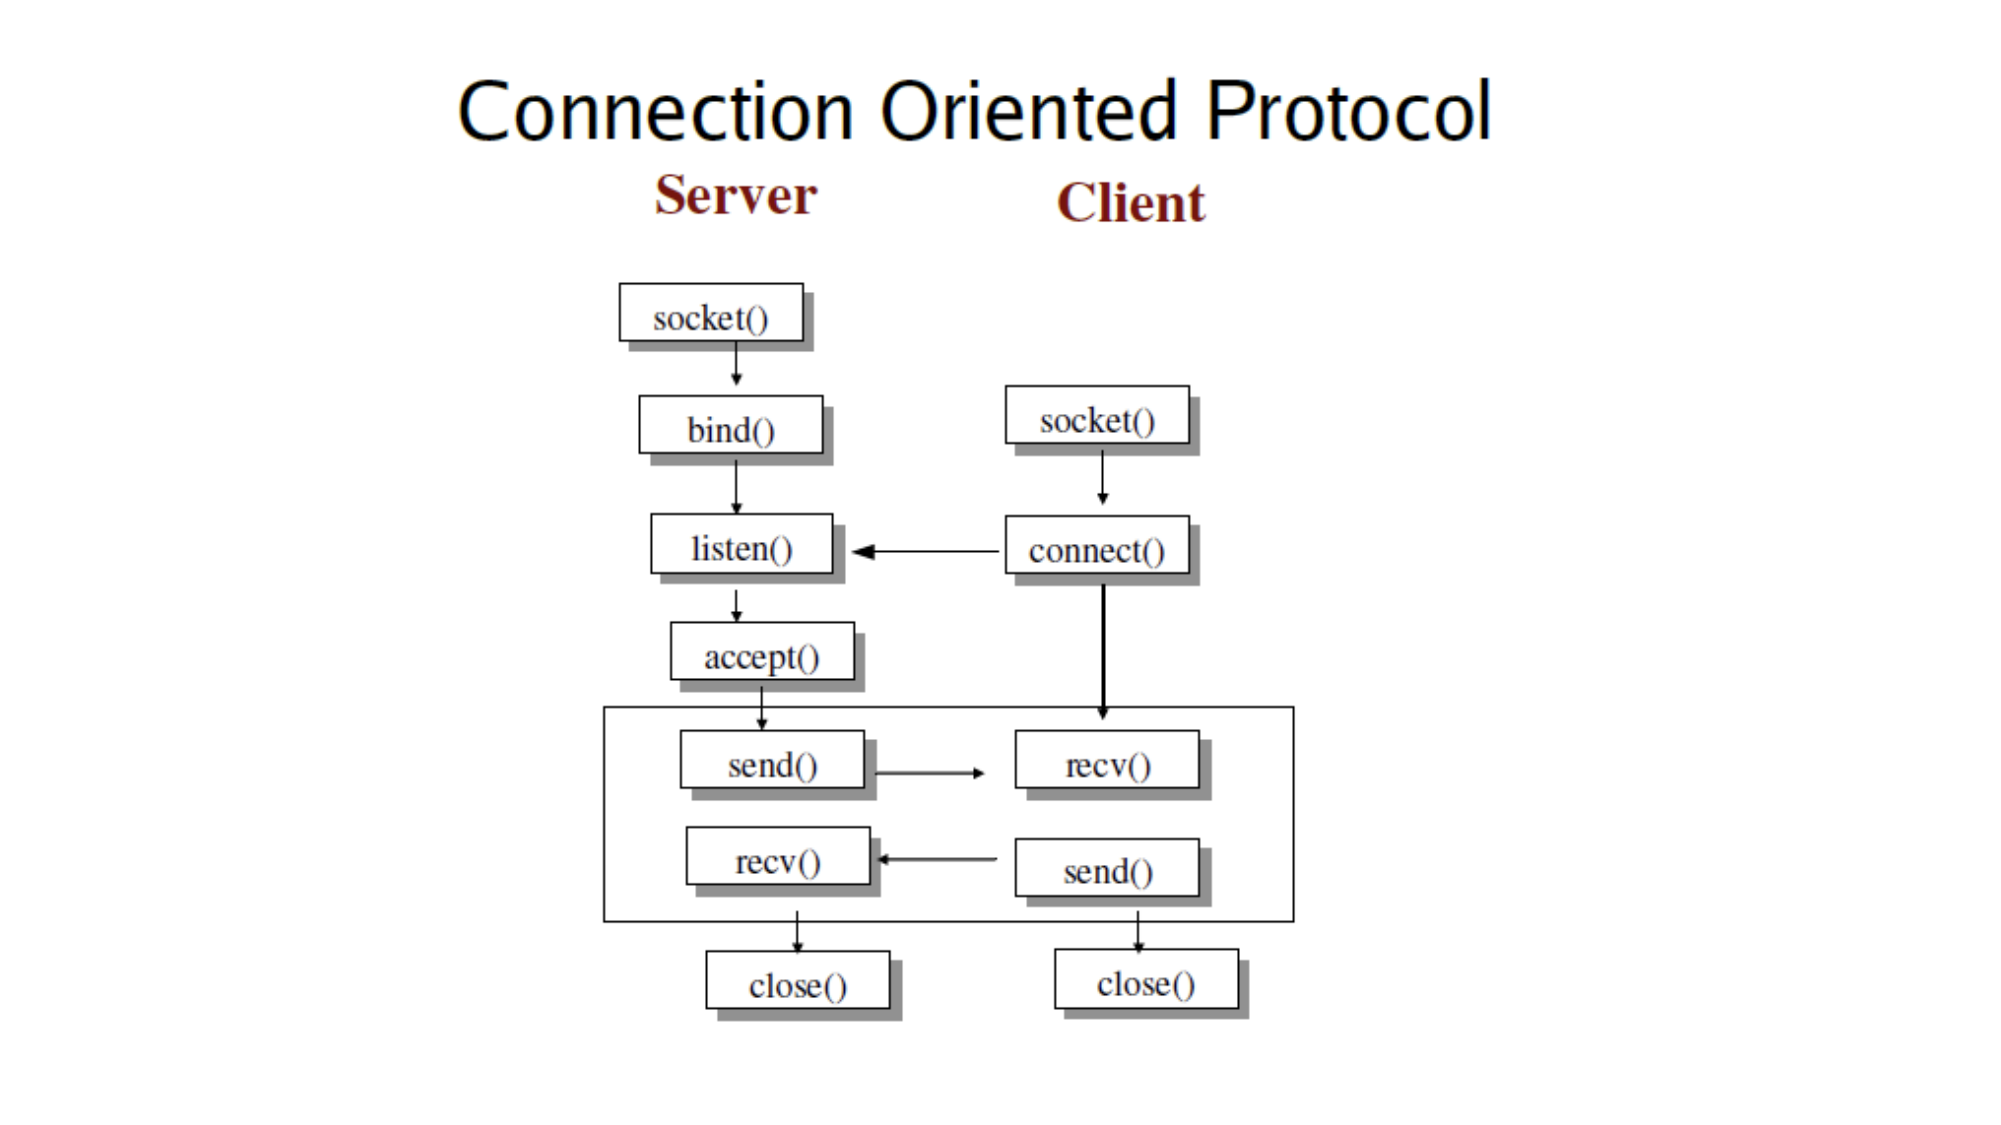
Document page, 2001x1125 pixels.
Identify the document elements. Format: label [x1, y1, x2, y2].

picture [381, 35, 1563, 1063]
